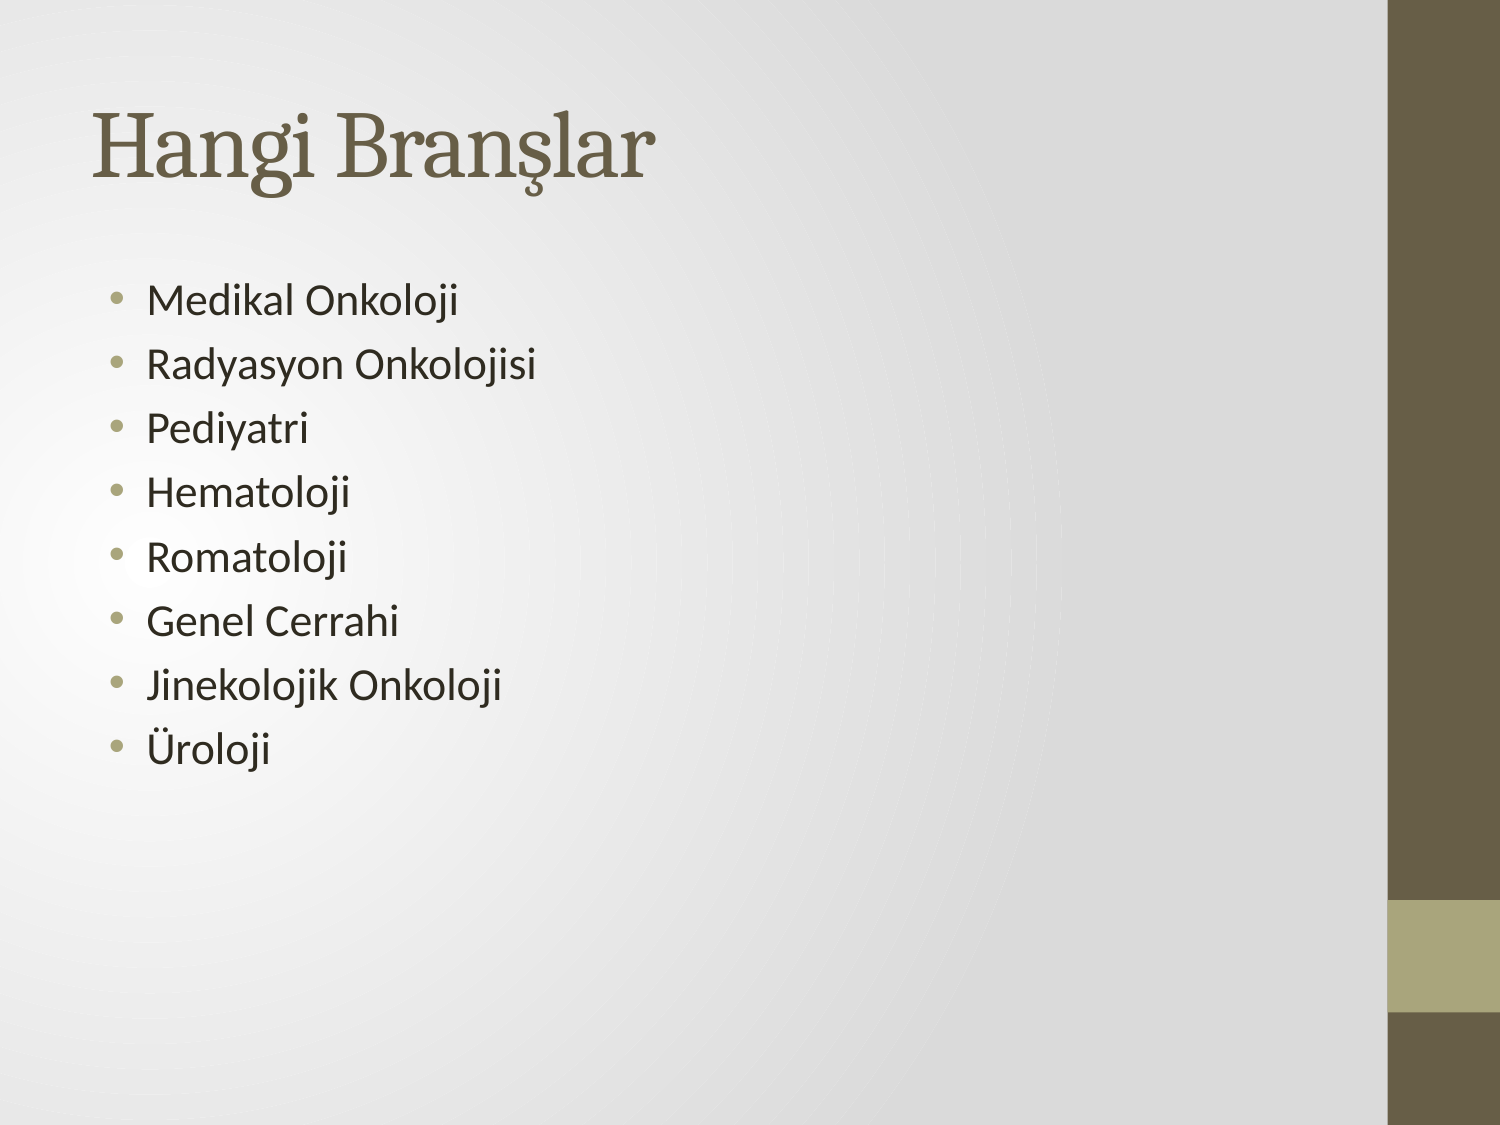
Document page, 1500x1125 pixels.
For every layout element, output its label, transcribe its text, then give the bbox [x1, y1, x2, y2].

list Medikal Onkoloji Radyasyon Onkolojisi Pediyatri Hematoloji Romatoloji Genel Cerrahi Jinekolojik Onkoloji Üroloji [75, 262, 1325, 1050]
title Hangi Branşlar [75, 45, 1325, 233]
